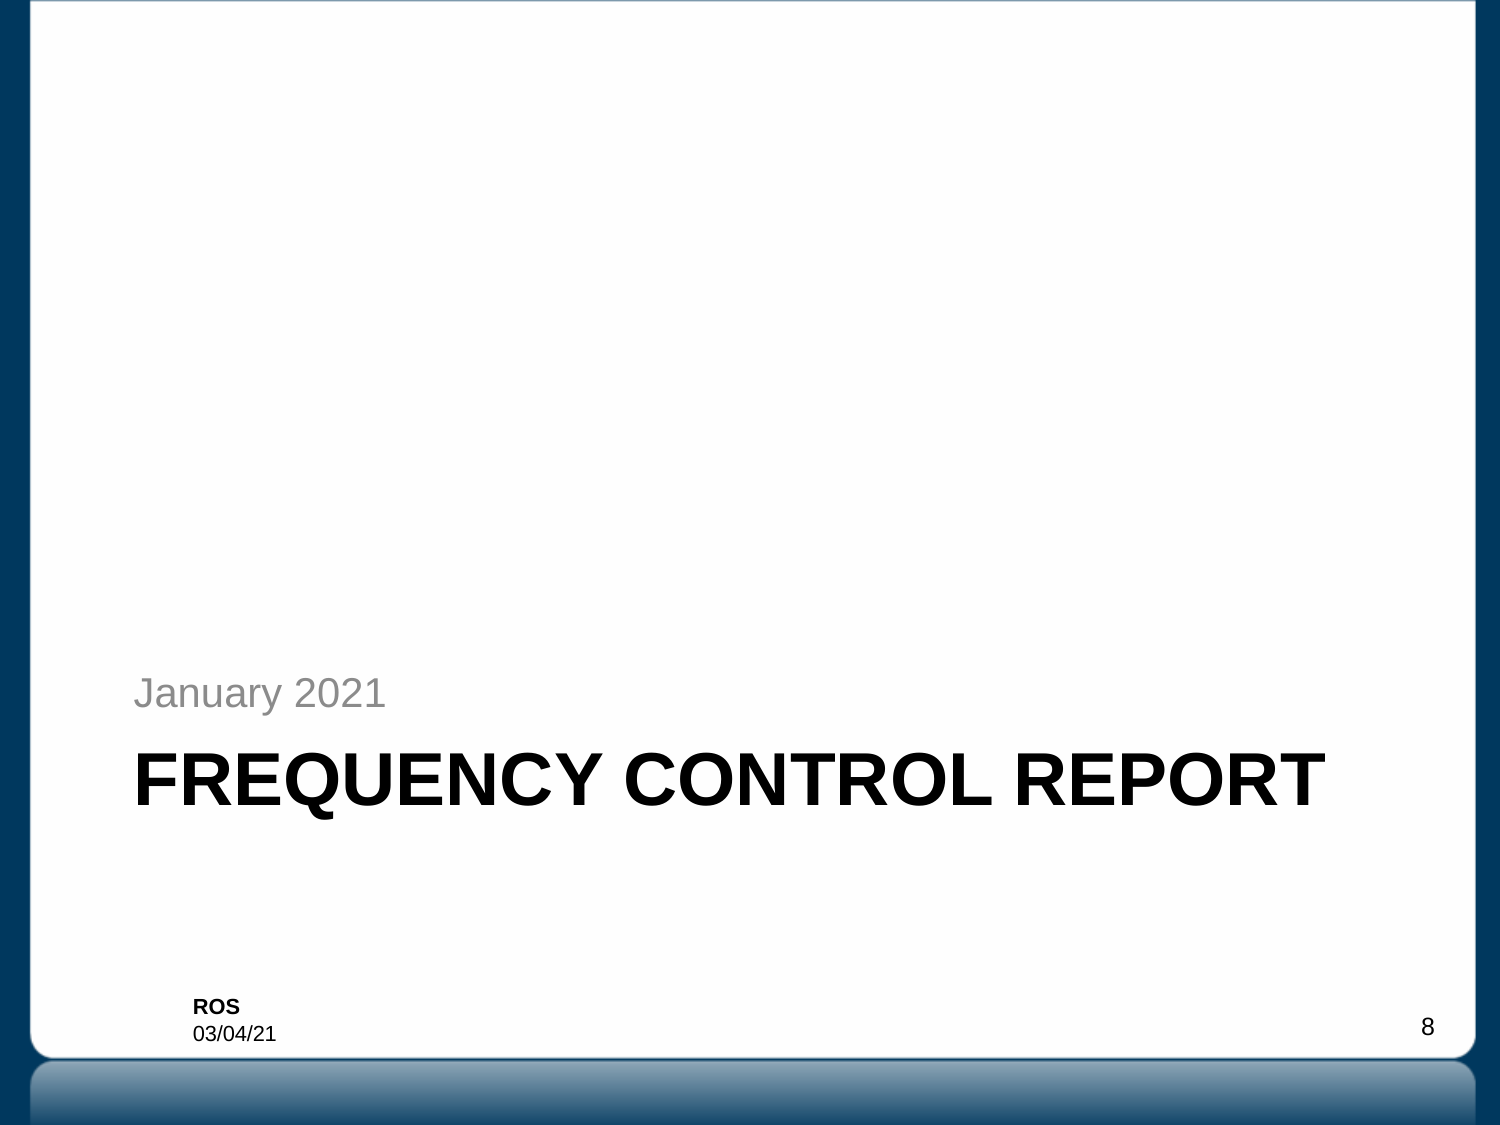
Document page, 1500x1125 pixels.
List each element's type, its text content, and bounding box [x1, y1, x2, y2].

picture [0, 0, 1500, 1125]
list January 2021 [118, 476, 1394, 723]
title Frequency Control Report [118, 723, 1394, 947]
